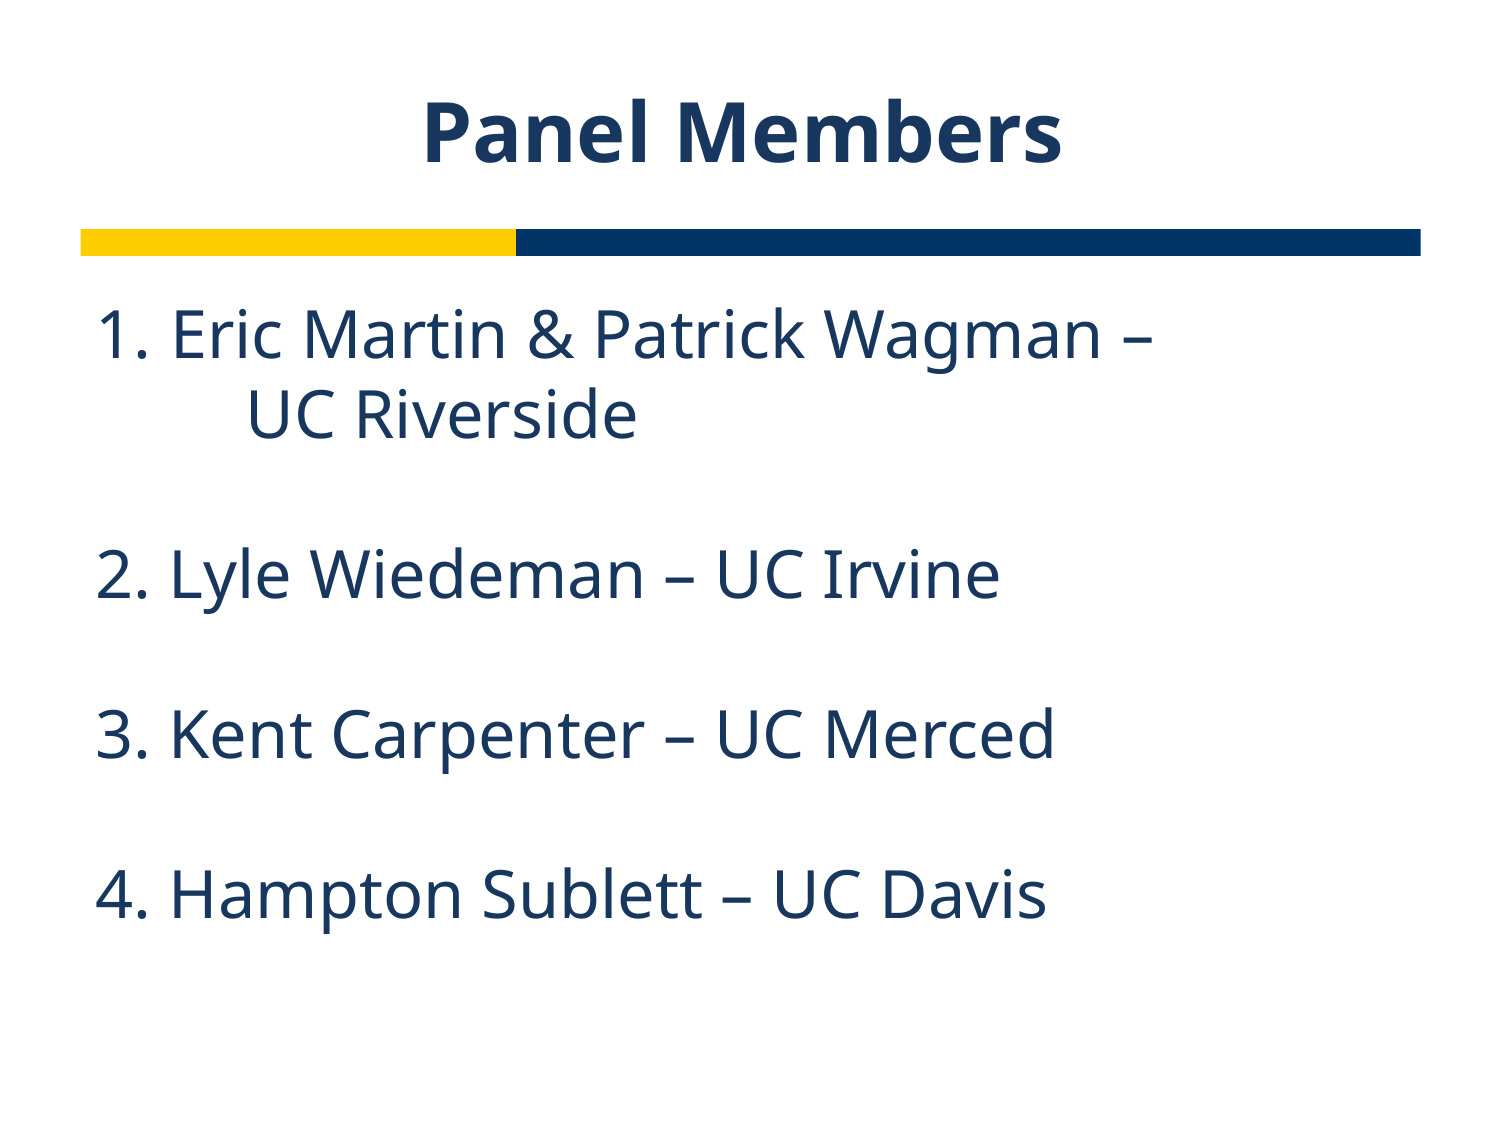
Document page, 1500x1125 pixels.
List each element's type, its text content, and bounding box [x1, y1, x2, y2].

text_box Eric Martin & Patrick Wagman – UC Riverside 2. Lyle Wiedeman – UC Irvine 3. Kent Carpenter – UC Merced 4. Hampton Sublett – UC Davis [80, 284, 1388, 940]
text_box Panel Members [71, 55, 1414, 202]
text_box [516, 229, 1421, 256]
text_box [80, 229, 516, 256]
